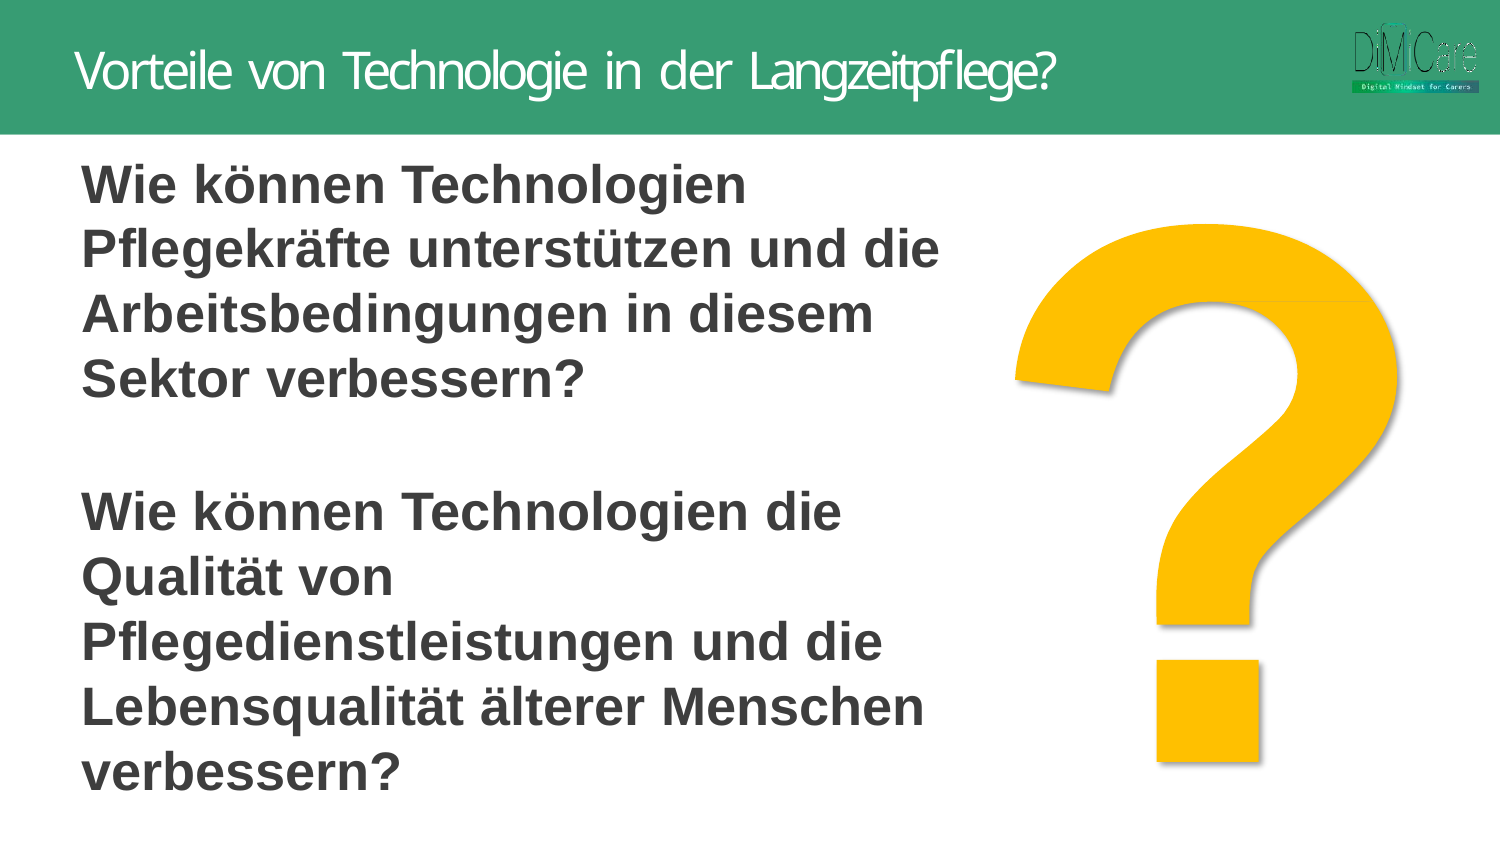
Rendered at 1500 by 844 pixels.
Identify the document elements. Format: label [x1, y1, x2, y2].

text_box [0, 0, 523, 844]
text_box [525, 0, 1500, 844]
